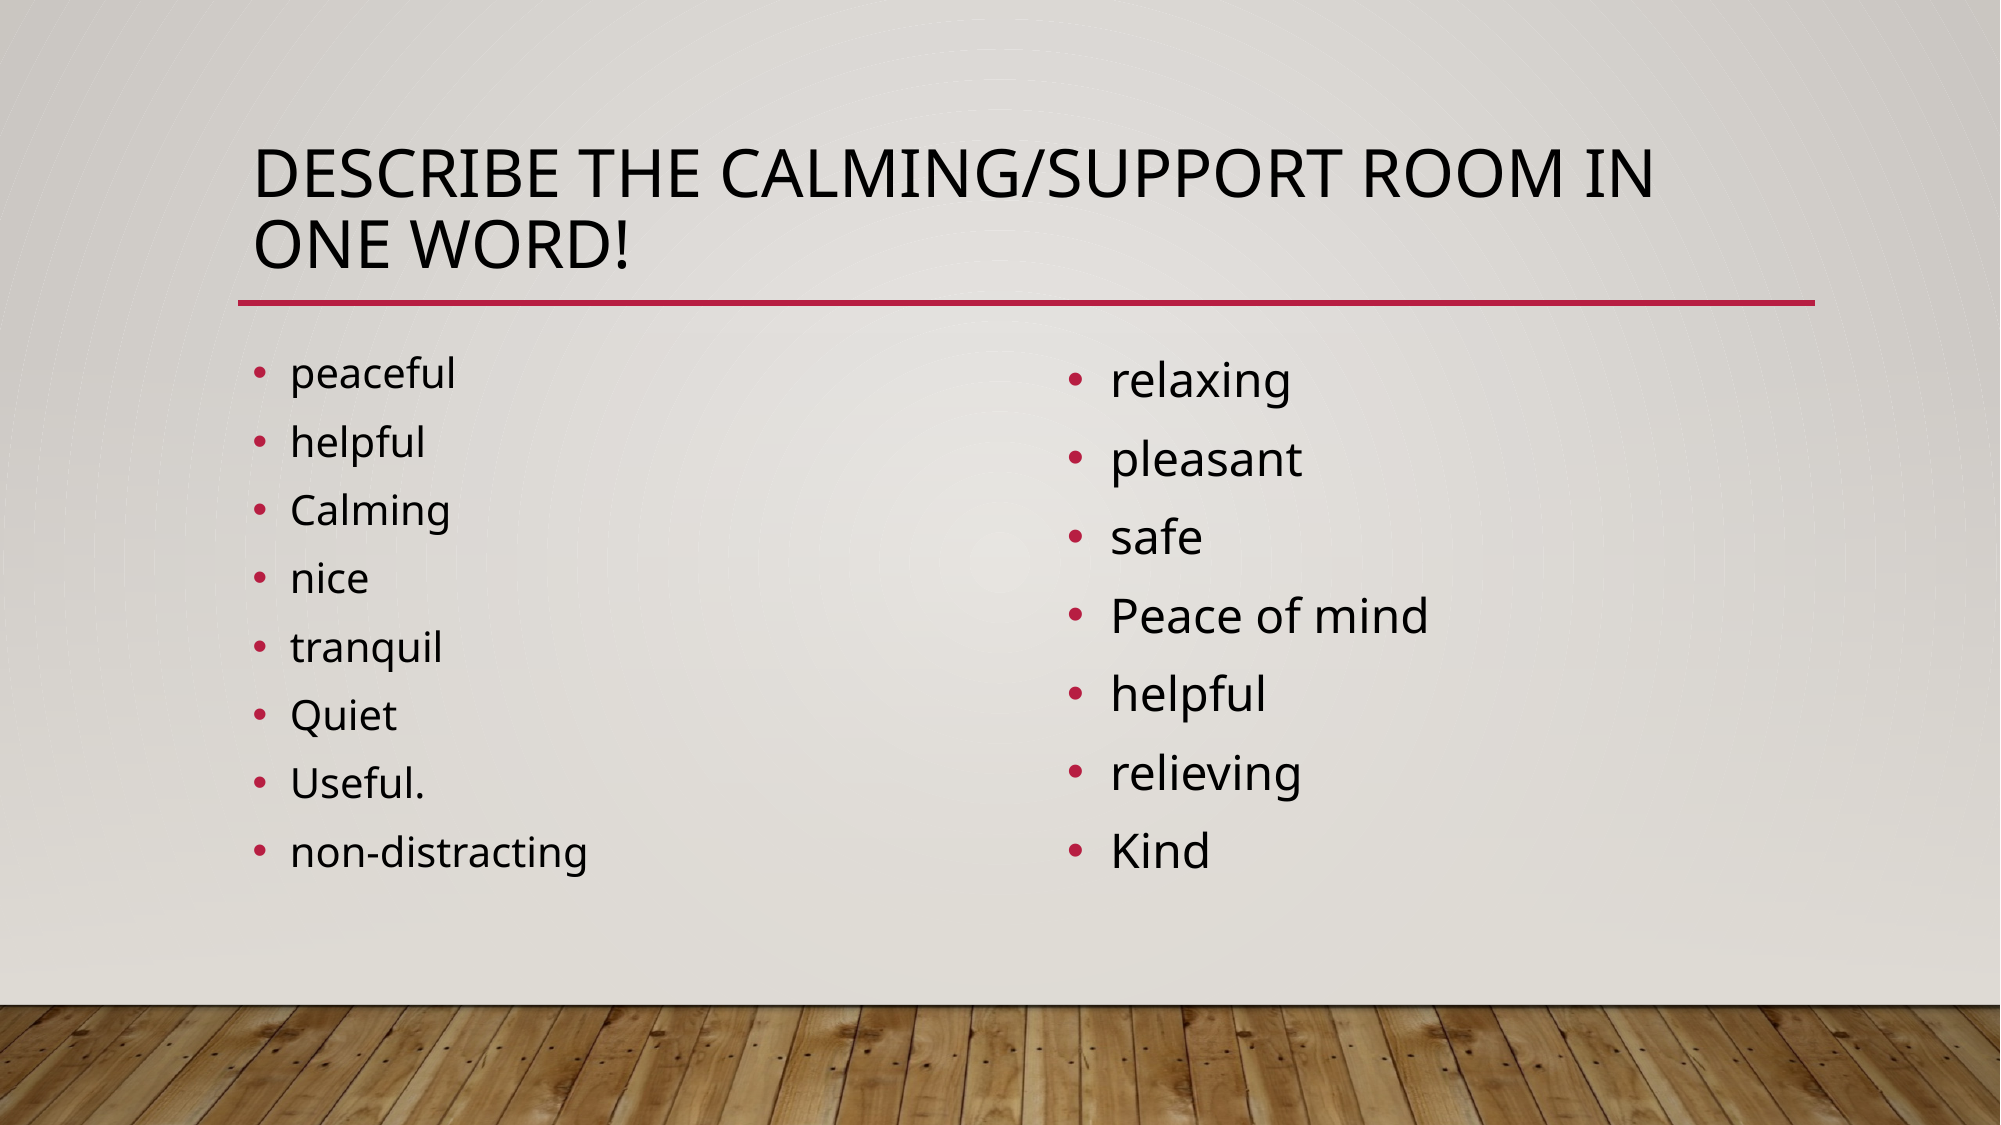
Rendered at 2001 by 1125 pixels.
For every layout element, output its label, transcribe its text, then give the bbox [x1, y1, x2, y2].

list peaceful helpful Calming nice tranquil Quiet Useful. non-distracting [237, 329, 1000, 896]
picture [0, 1005, 2000, 1125]
title Describe the Calming/Support Room in one word! [237, 132, 1814, 306]
list relaxing pleasant safe Peace of mind helpful relieving Kind [1052, 330, 1815, 896]
